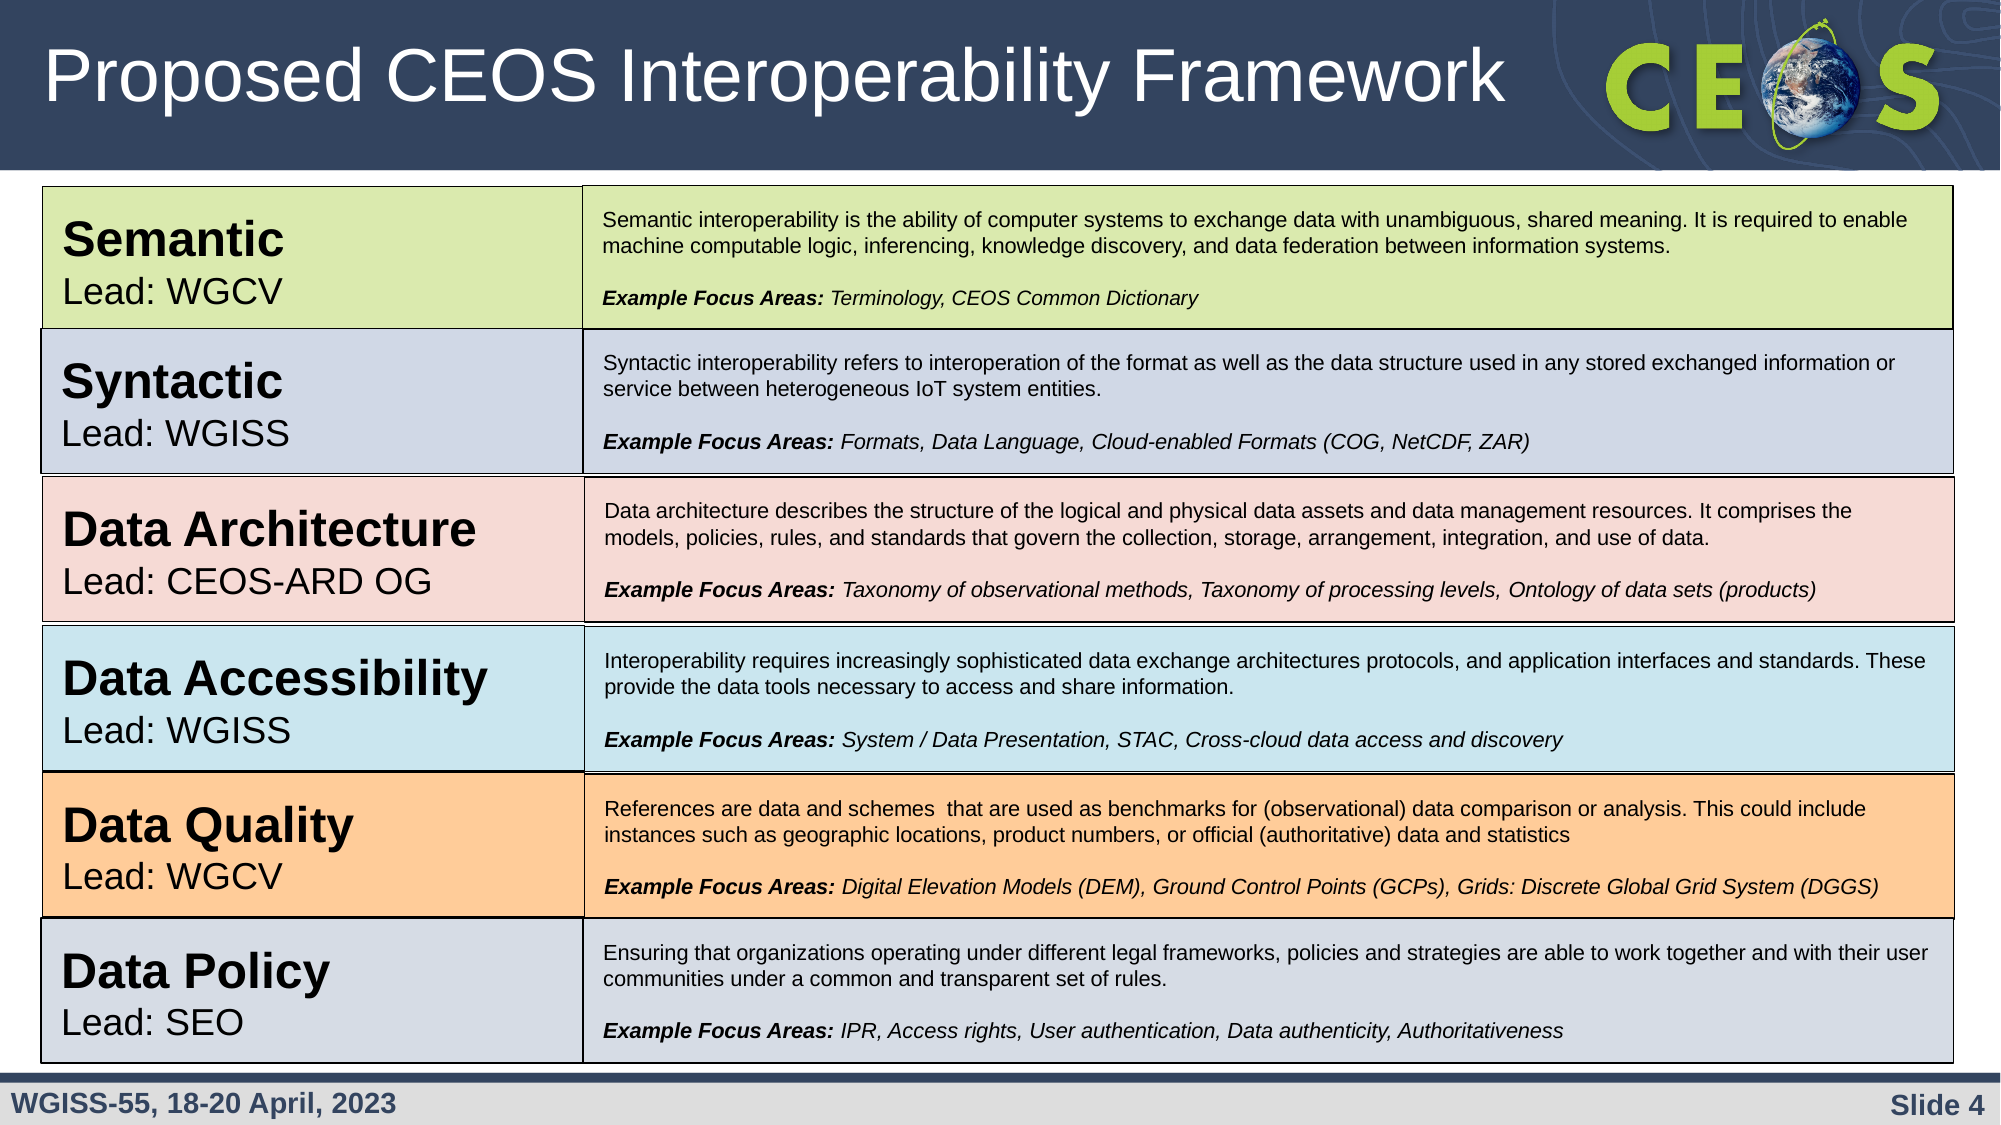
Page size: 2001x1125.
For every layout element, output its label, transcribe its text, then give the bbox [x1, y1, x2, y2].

text_box References are data and schemes that are used as benchmarks for (observational) data comparison or analysis. This could include instances such as geographic locations, product numbers, or official (authoritative) data and statistics Example Focus Areas: Digital Elevation Models (DEM), Ground Control Points (GCPs), Grids: Discrete Global Grid System (DGGS) [584, 774, 1955, 920]
text_box Syntactic Lead: WGISS [41, 328, 583, 474]
text_box Data architecture describes the structure of the logical and physical data assets and data management resources. It comprises the models, policies, rules, and standards that govern the collection, storage, arrangement, integration, and use of data. Example Focus Areas: Taxonomy of observational methods, Taxonomy of processing levels, Ontology of data sets (products) [584, 477, 1955, 623]
text_box Data Accessibility Lead: WGISS [42, 625, 585, 771]
text_box Semantic interoperability is the ability of computer systems to exchange data with unambiguous, shared meaning. It is required to enable machine computable logic, inferencing, knowledge discovery, and data federation between information systems. Example Focus Areas: Terminology, CEOS Common Dictionary [582, 185, 1953, 330]
text_box Data Policy Lead: SEO [41, 918, 583, 1064]
title Proposed CEOS Interoperability Framework [28, 28, 1569, 157]
text_box Semantic Lead: WGCV [42, 186, 582, 328]
text_box Data Quality Lead: WGCV [42, 772, 585, 918]
text_box Syntactic interoperability refers to interoperation of the format as well as the data structure used in any stored exchanged information or service between heterogeneous IoT system entities. Example Focus Areas: Formats, Data Language, Cloud-enabled Formats (COG, NetCDF, ZAR) [583, 328, 1954, 474]
text_box Data Architecture Lead: CEOS-ARD OG [42, 476, 585, 622]
text_box Ensuring that organizations operating under different legal frameworks, policies and strategies are able to work together and with their user communities under a common and transparent set of rules. Example Focus Areas: IPR, Access rights, User authentication, Data authenticity, Authoritativeness [583, 918, 1954, 1064]
text_box Interoperability requires increasingly sophisticated data exchange architectures protocols, and application interfaces and standards. These provide the data tools necessary to access and share information. Example Focus Areas: System / Data Presentation, STAC, Cross-cloud data access and discovery [584, 626, 1955, 772]
picture [1606, 18, 1939, 150]
